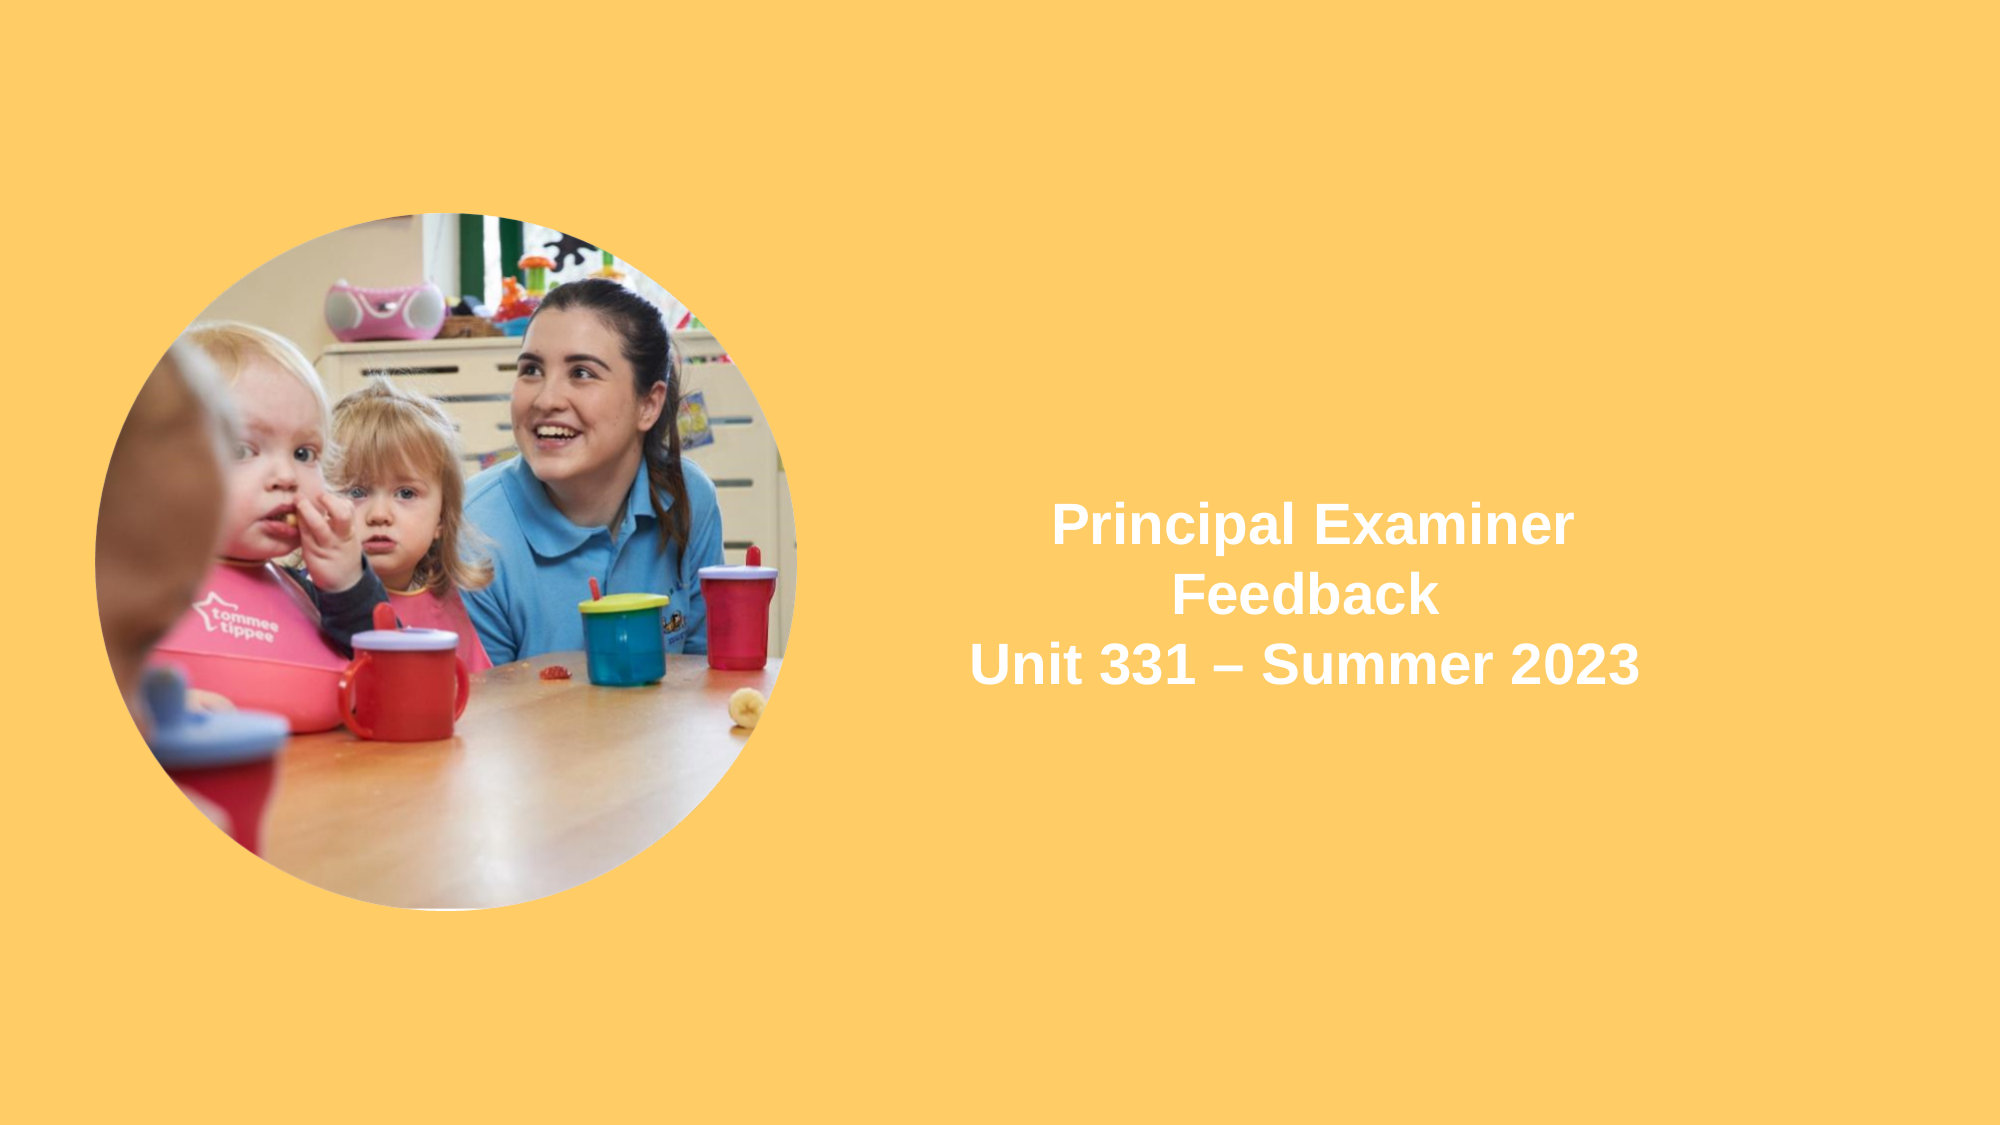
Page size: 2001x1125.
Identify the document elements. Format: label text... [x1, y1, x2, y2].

picture [94, 213, 797, 911]
text_box Principal Examiner Feedback Unit 331 – Summer 2023 [906, 479, 1721, 704]
